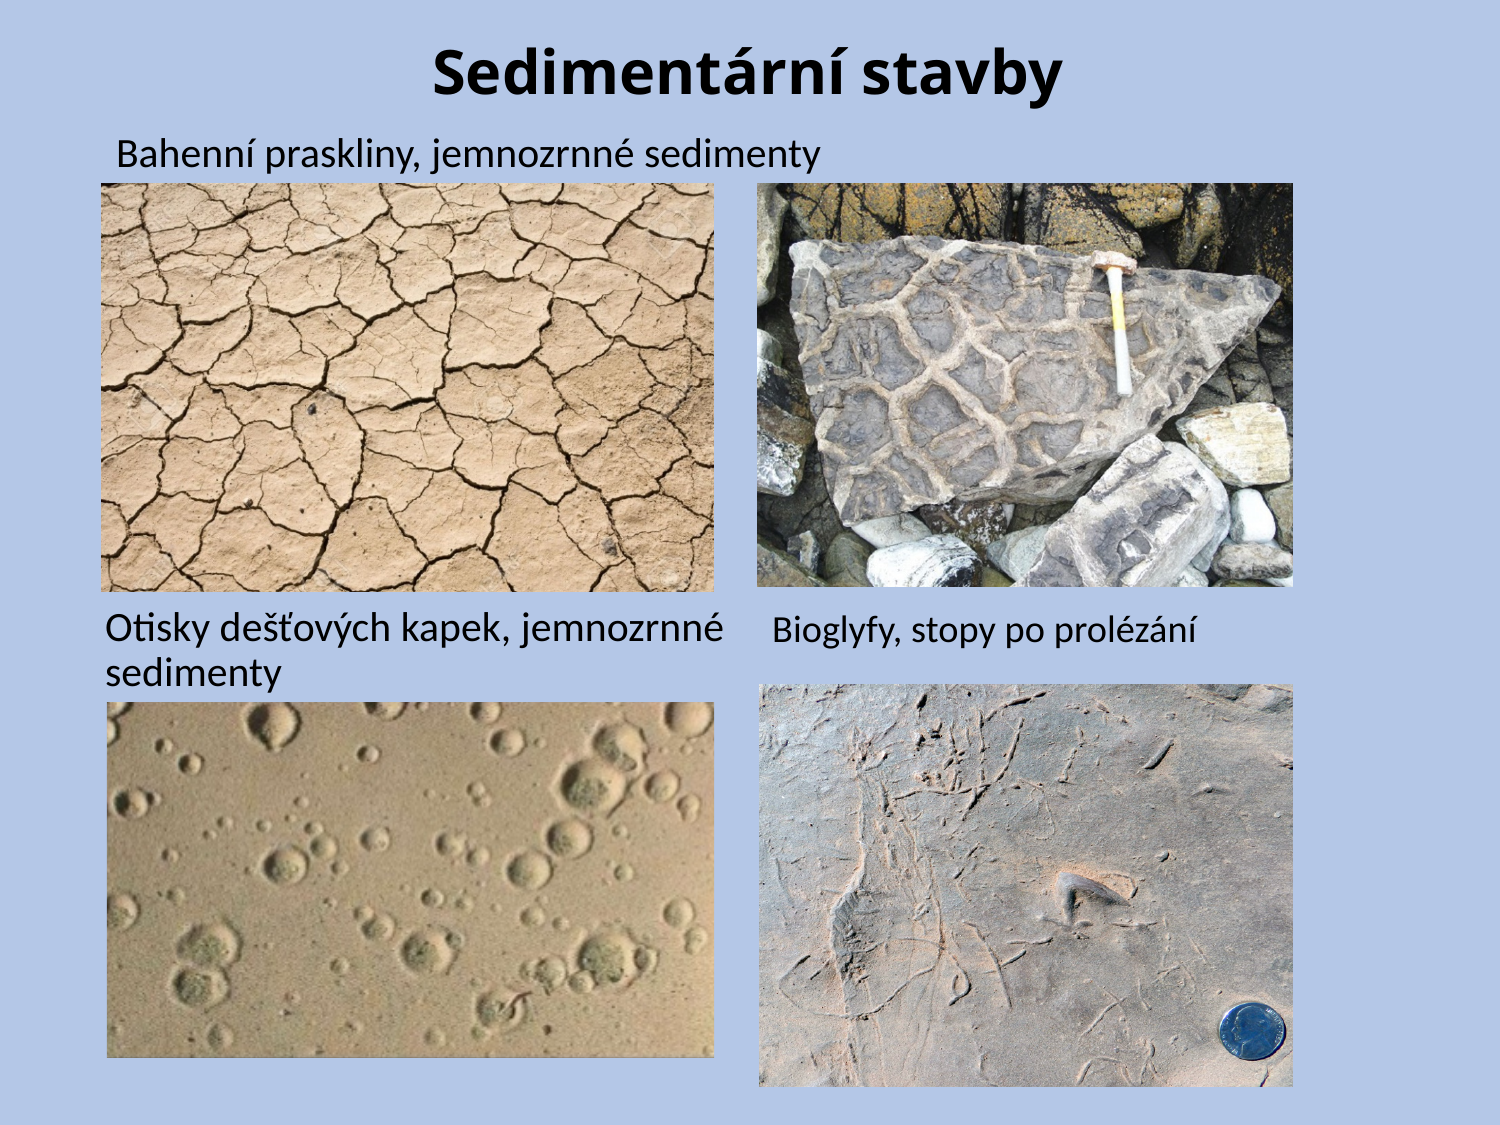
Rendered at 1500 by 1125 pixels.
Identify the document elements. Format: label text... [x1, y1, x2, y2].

list Bioglyfy, stopy po prolézání [757, 601, 1270, 659]
list Otisky dešťových kapek, jemnozrnné sedimenty [90, 567, 832, 703]
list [100, 183, 714, 592]
list Bahenní praskliny, jemnozrnné sedimenty [101, 99, 1182, 184]
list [759, 684, 1293, 1087]
picture [756, 183, 1293, 587]
title Sedimentární stavby [101, 34, 1395, 116]
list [106, 702, 715, 1058]
